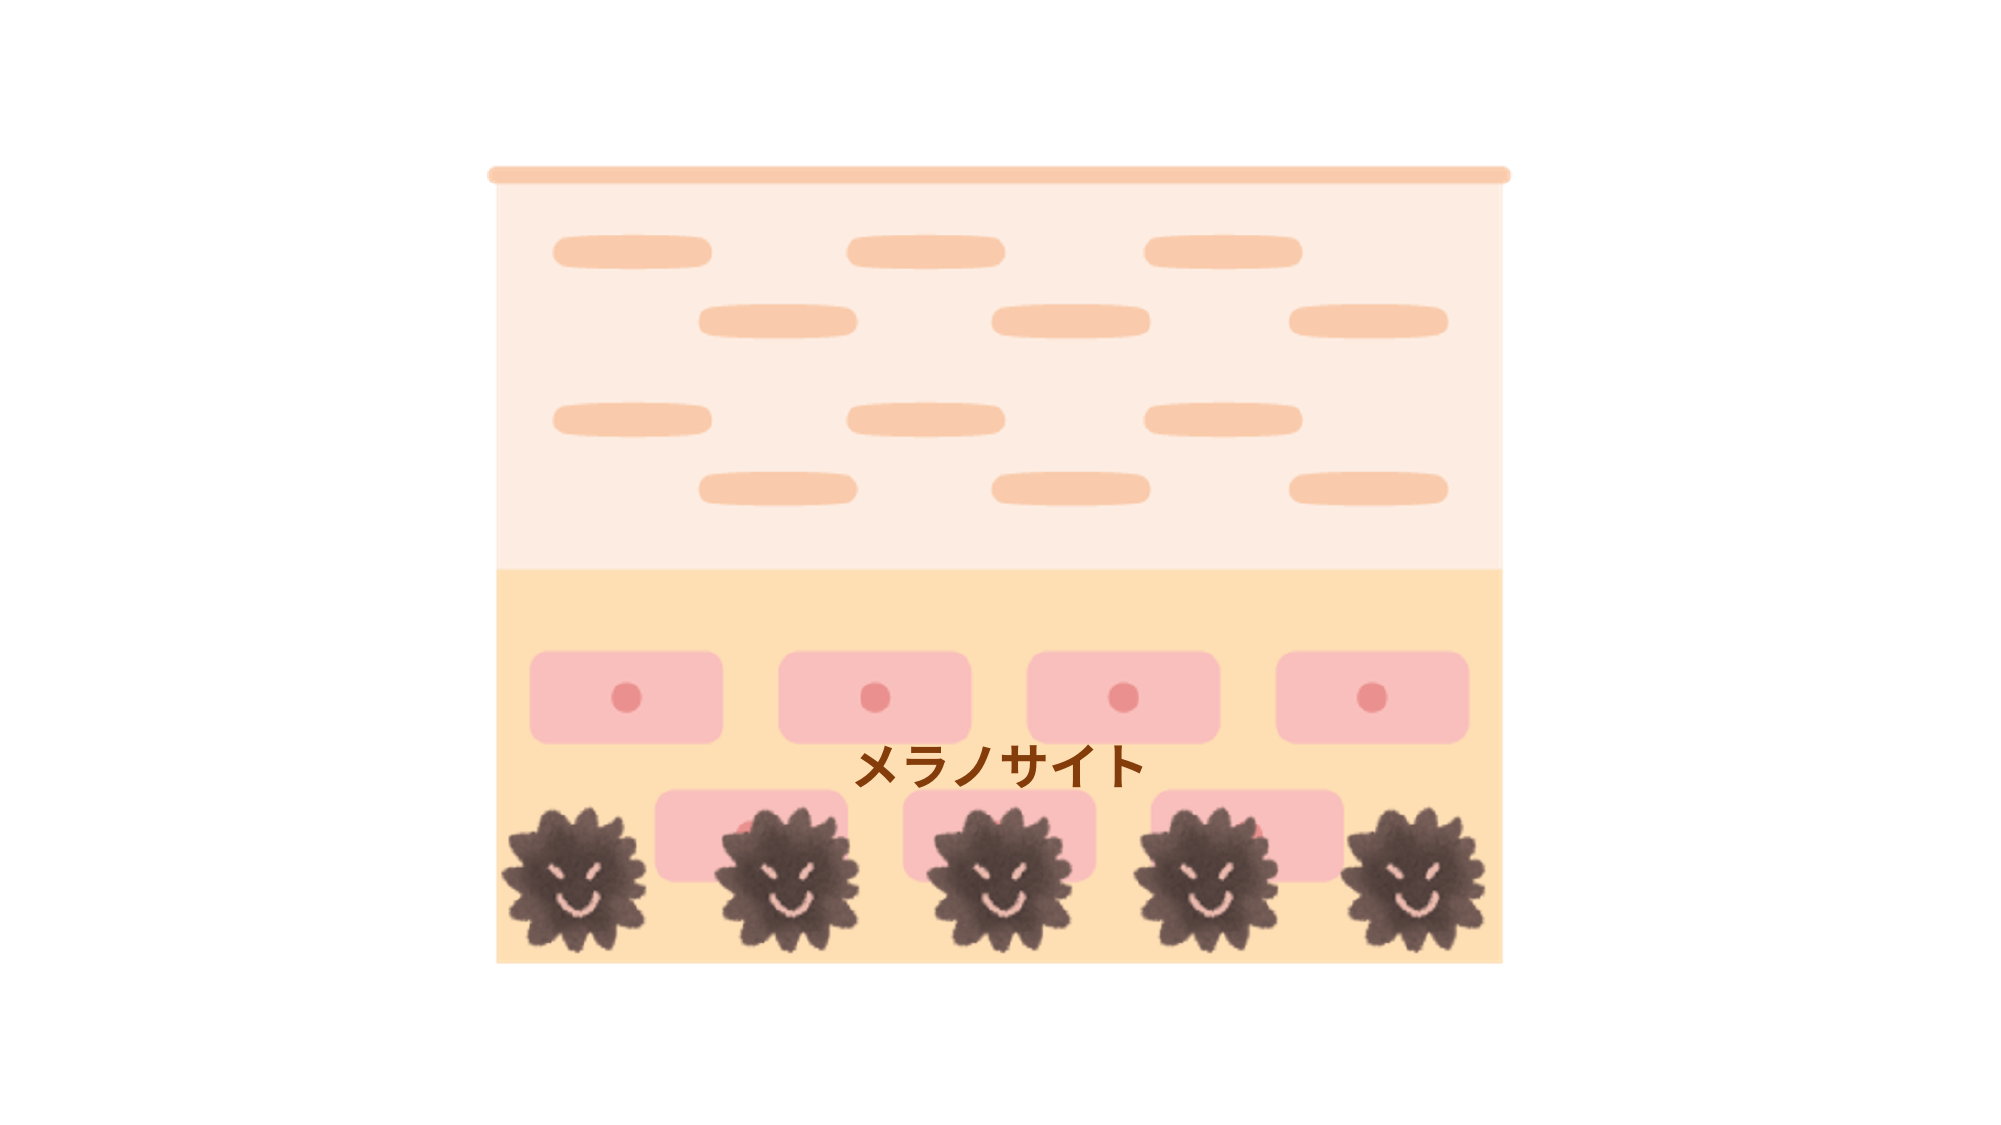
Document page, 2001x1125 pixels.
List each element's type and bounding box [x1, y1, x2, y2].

picture [487, 161, 1513, 964]
